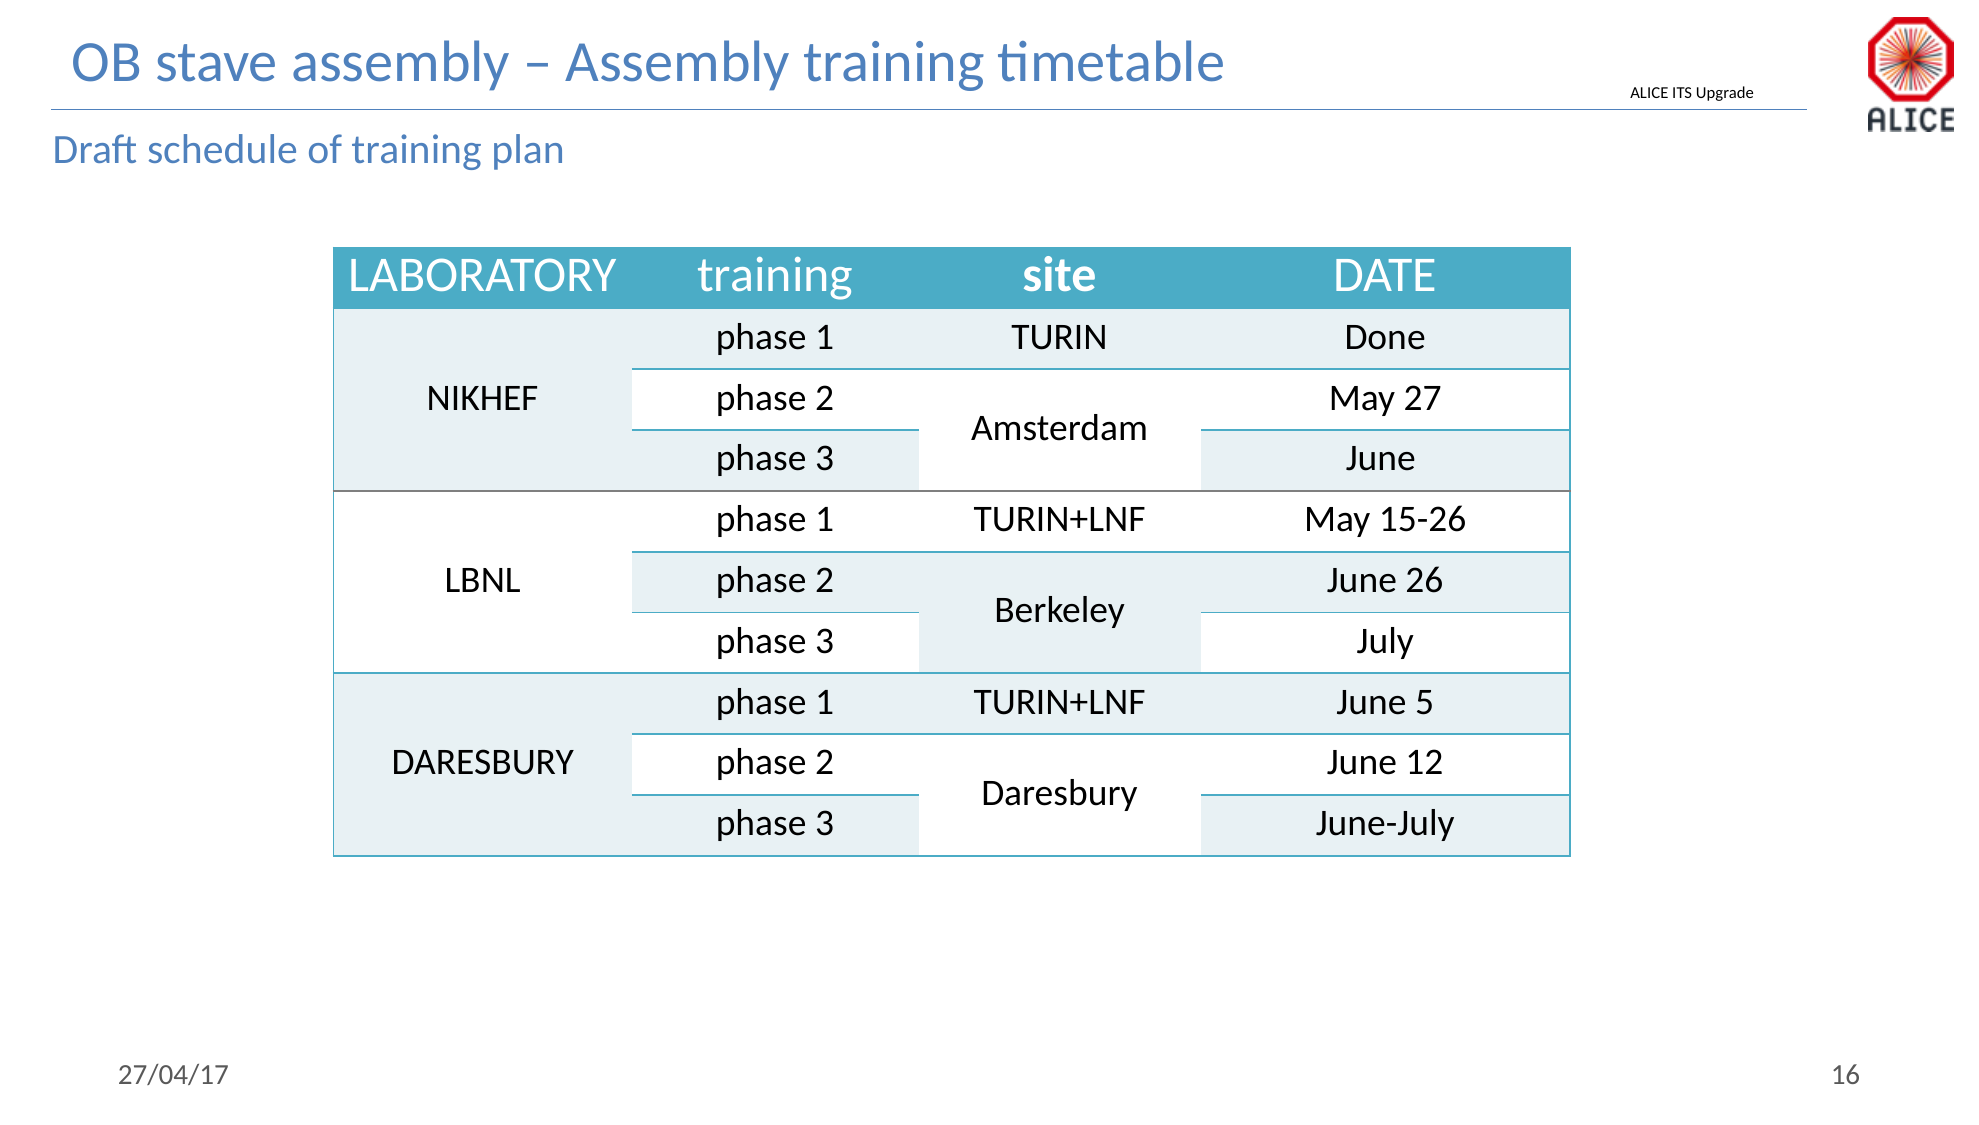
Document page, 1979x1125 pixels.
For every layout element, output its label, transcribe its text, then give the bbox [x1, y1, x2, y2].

table_cell Amsterdam [919, 370, 1201, 490]
table_header DATE [1201, 248, 1569, 307]
table_cell phase 2 [632, 370, 919, 429]
table_cell June-July [1201, 796, 1569, 855]
table_cell Done [1201, 309, 1569, 368]
table_cell phase 3 [632, 613, 919, 672]
table_cell June 26 [1201, 553, 1569, 612]
table_cell phase 2 [632, 553, 919, 612]
table_cell phase 3 [632, 431, 919, 490]
table_cell phase 3 [632, 796, 919, 855]
table_cell phase 1 [632, 492, 919, 551]
table_cell phase 1 [632, 309, 919, 368]
table_cell June [1201, 431, 1569, 490]
text_box Draft schedule of training plan [32, 111, 1855, 214]
table_cell phase 1 [632, 674, 919, 733]
table_header LABORATORY [334, 248, 632, 307]
table_cell July [1201, 613, 1569, 672]
table_cell June 5 [1201, 674, 1569, 733]
table_cell May 15-26 [1201, 492, 1569, 551]
table_cell NIKHEF [334, 309, 632, 490]
text_box OB stave assembly – Assembly training timetable [56, 15, 1241, 101]
table_cell Berkeley [919, 553, 1201, 672]
table_cell June 12 [1201, 735, 1569, 794]
table_cell TURIN [919, 309, 1201, 368]
table_cell TURIN+LNF [919, 492, 1201, 551]
slide_number 16 [1417, 1042, 1880, 1103]
table_cell TURIN+LNF [919, 674, 1201, 733]
table_cell May 27 [1201, 370, 1569, 429]
table_cell LBNL [334, 492, 632, 672]
table_header site [919, 248, 1201, 307]
table_header training [632, 248, 919, 307]
table_cell Daresbury [919, 735, 1201, 855]
table_cell phase 2 [632, 735, 919, 794]
table_cell DARESBURY [334, 674, 632, 855]
picture [1868, 17, 1954, 132]
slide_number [98, 1042, 561, 1103]
